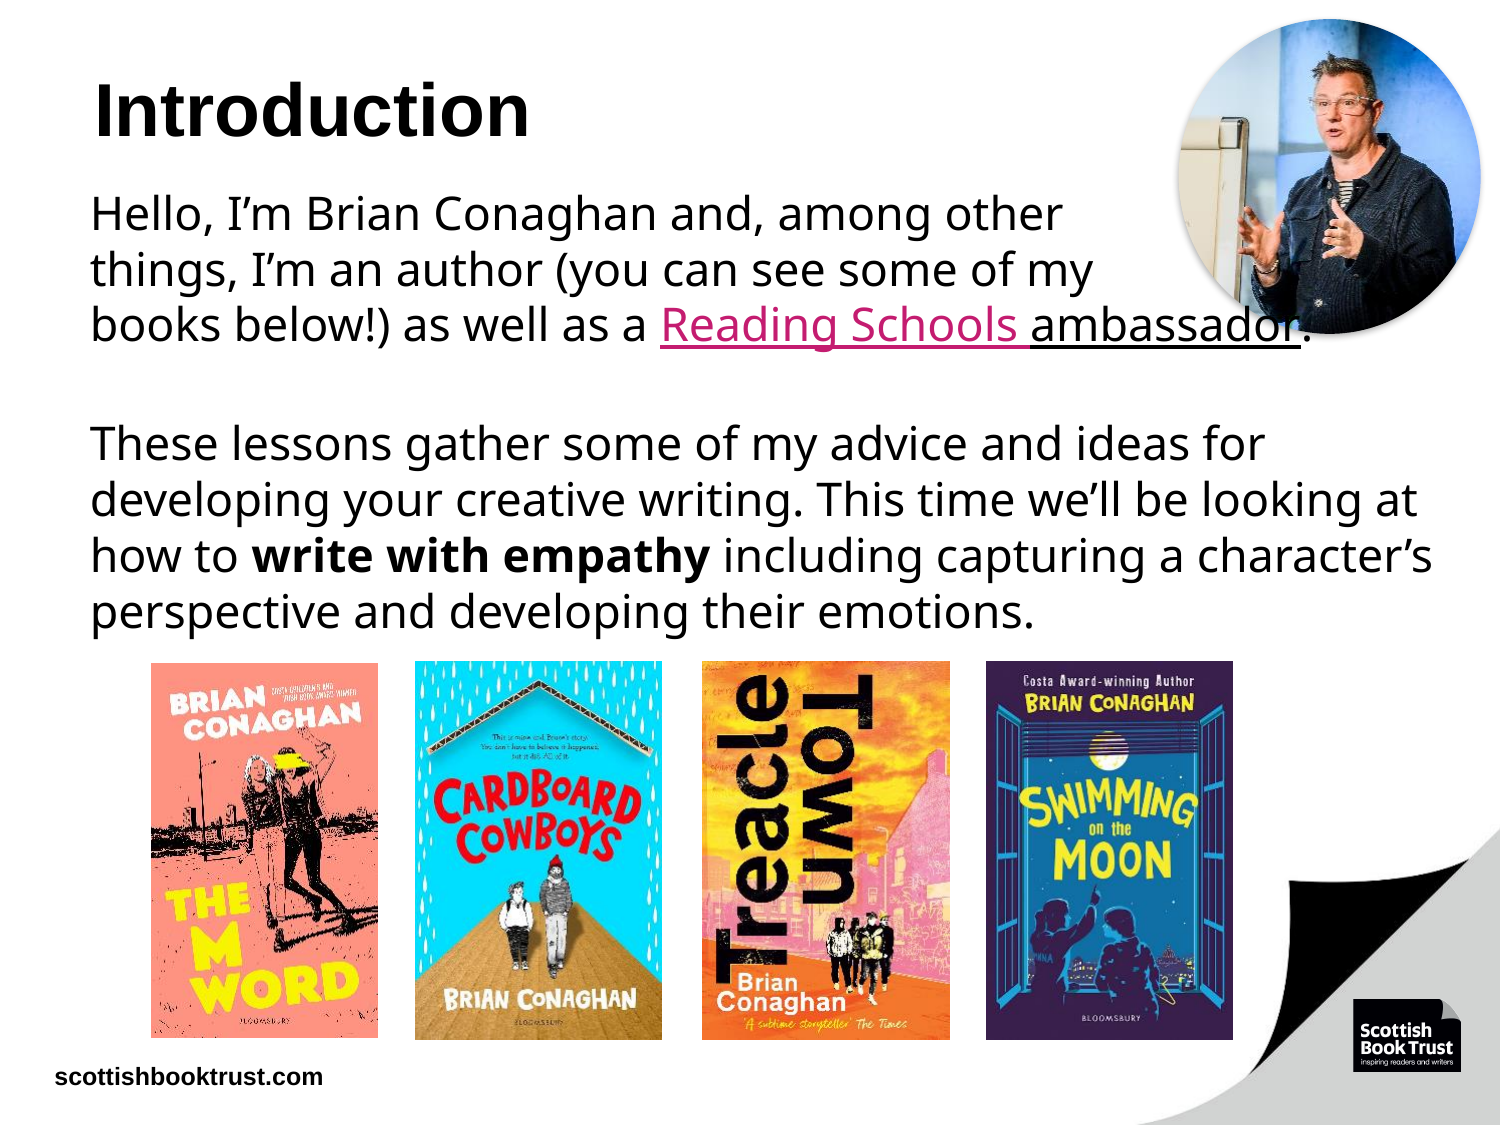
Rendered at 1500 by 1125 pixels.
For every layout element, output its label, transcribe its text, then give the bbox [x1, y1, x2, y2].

list Hello, I’m Brian Conaghan and, among other things, I’m an author (you can see some of my books below!) as well as a Reading Schools ambassador. These lessons gather some of my advice and ideas for developing your creative writing. This time we’ll be looking at how to write with empathy including capturing a character’s perspective and developing their emotions. [75, 176, 1471, 652]
text_box [1177, 18, 1482, 235]
title Introduction [79, 54, 1038, 176]
text_box scottishbooktrust.com [39, 1053, 490, 1098]
picture [0, 0, 1500, 1125]
